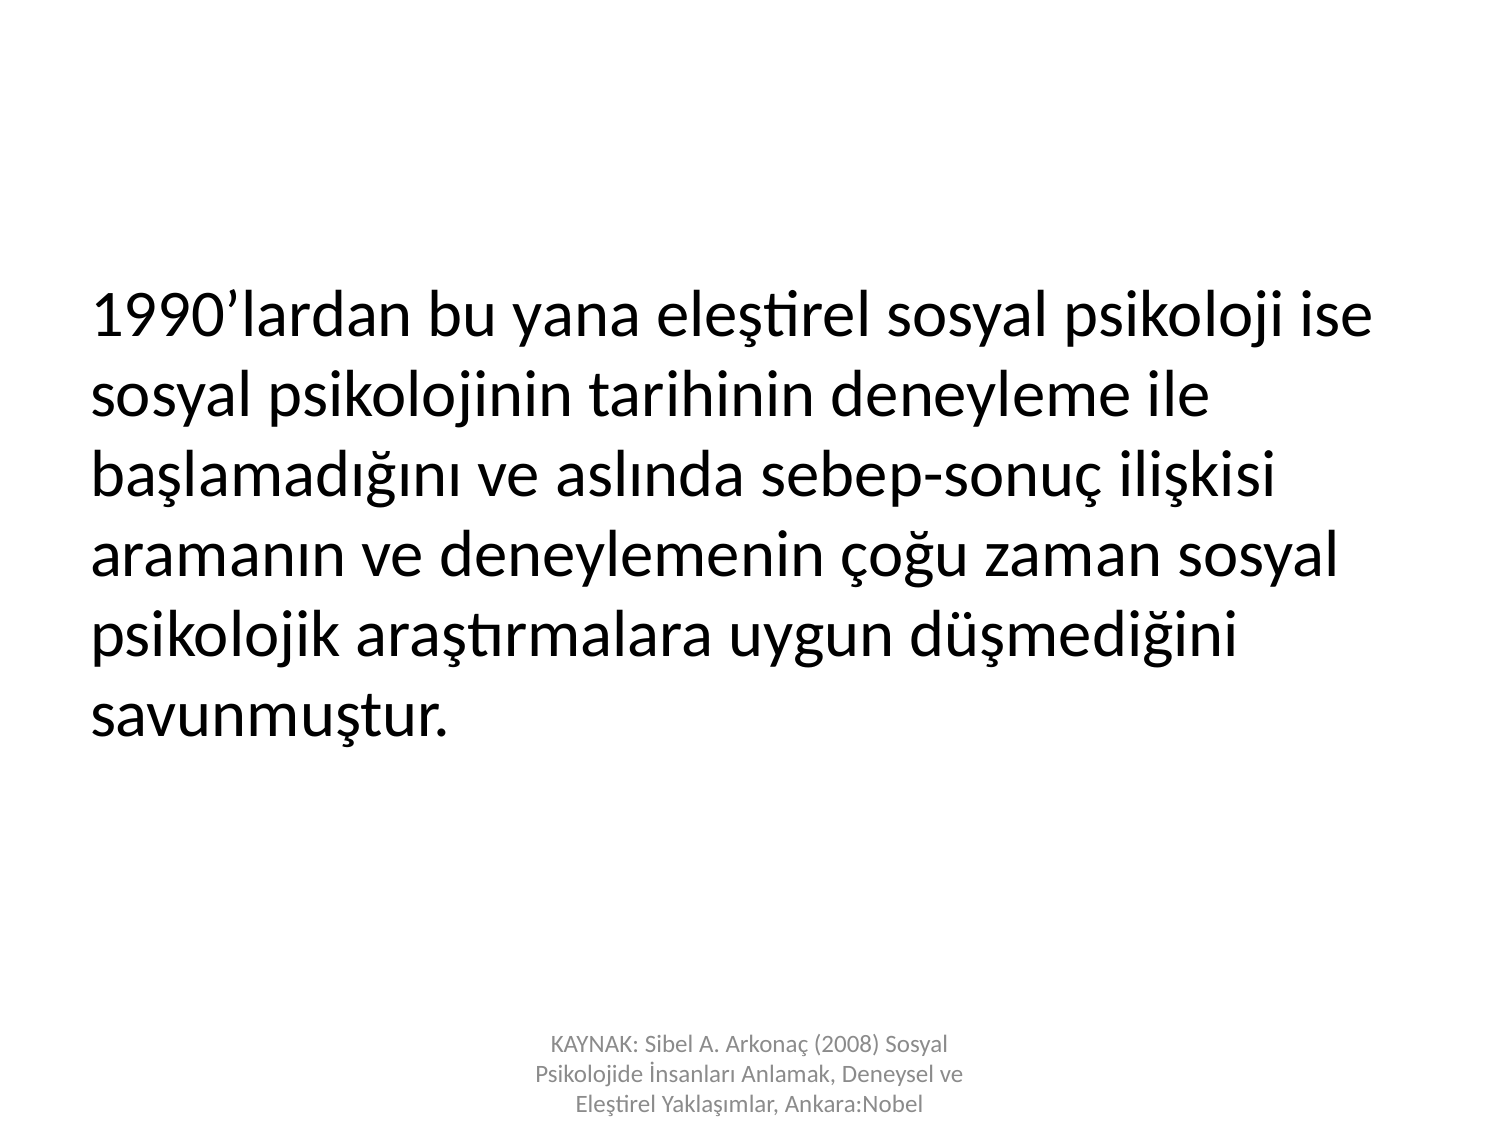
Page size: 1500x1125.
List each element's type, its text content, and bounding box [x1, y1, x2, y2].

footer KAYNAK: Sibel A. Arkonaç (2008) Sosyal Psikolojide İnsanları Anlamak, Deneysel ve Eleştirel Yaklaşımlar, Ankara:Nobel [512, 1042, 988, 1103]
list 1990’lardan bu yana eleştirel sosyal psikoloji ise sosyal psikolojinin tarihinin deneyleme ile başlamadığını ve aslında sebep-sonuç ilişkisi aramanın ve deneylemenin çoğu zaman sosyal psikolojik araştırmalara uygun düşmediğini savunmuştur. [75, 262, 1425, 1005]
